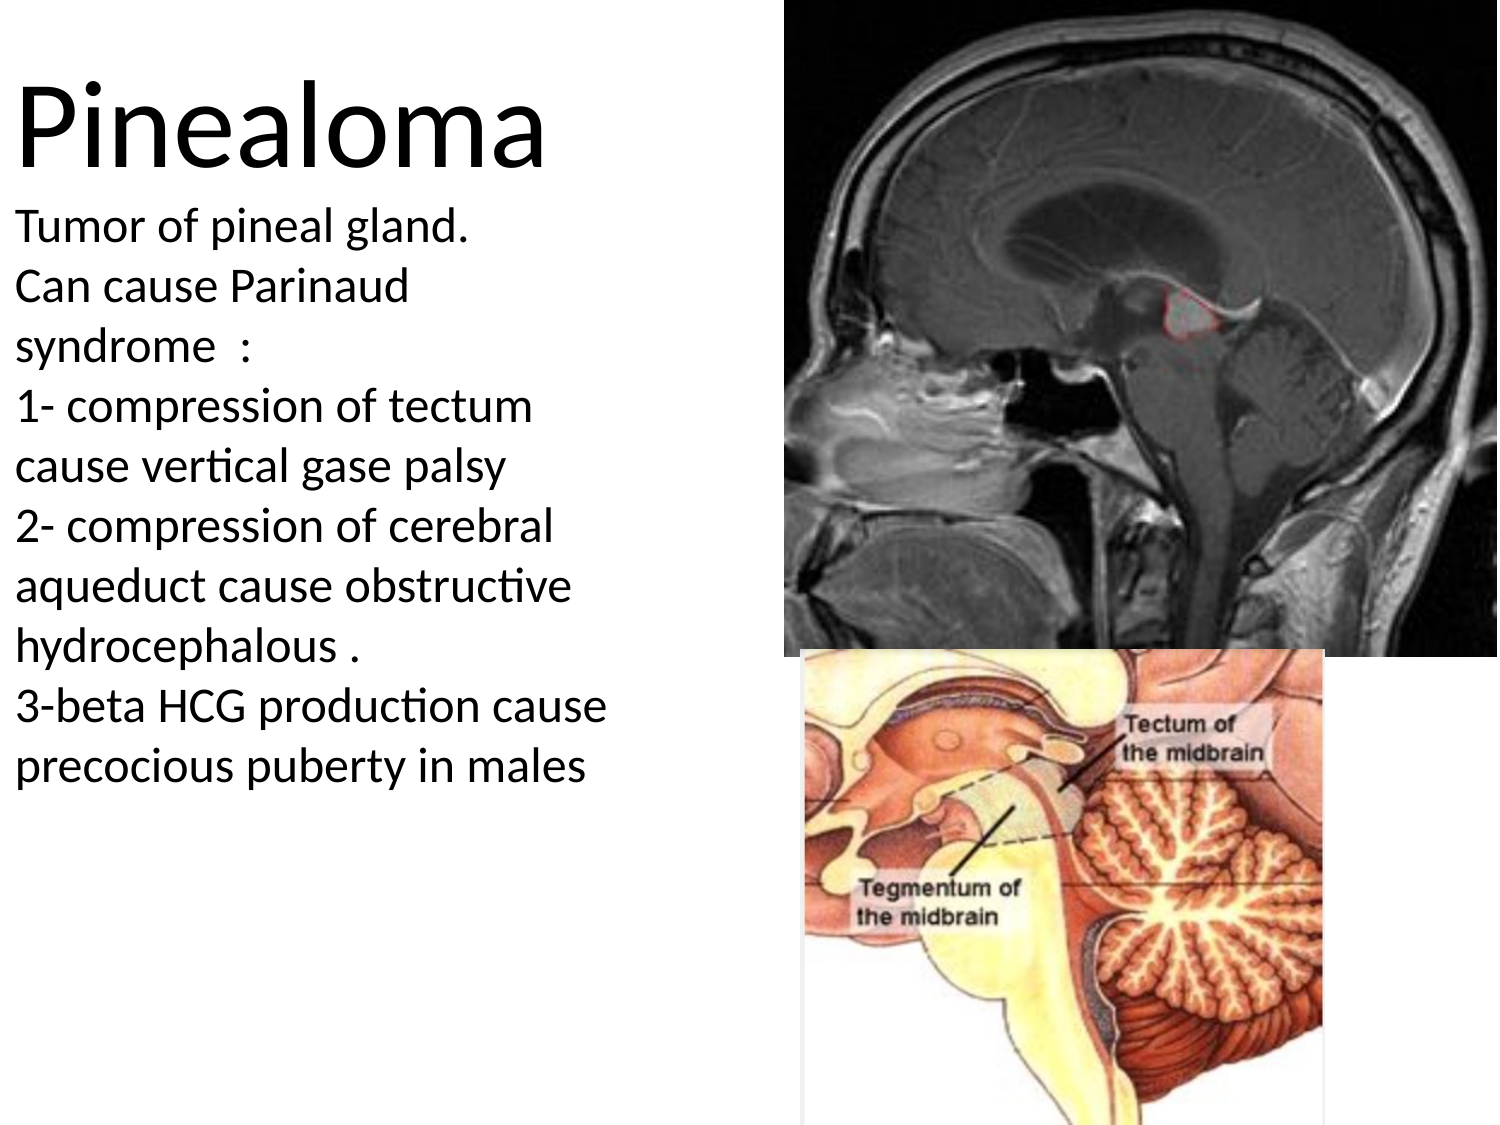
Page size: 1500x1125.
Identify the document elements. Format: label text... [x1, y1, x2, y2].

text_box Pinealoma Tumor of pineal gland. Can cause Parinaud syndrome : 1- compression of tectum cause vertical gase palsy 2- compression of cerebral aqueduct cause obstructive hydrocephalous . 3-beta HCG production cause precocious puberty in males [0, 35, 638, 800]
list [783, 0, 1498, 657]
picture [799, 649, 1326, 1125]
